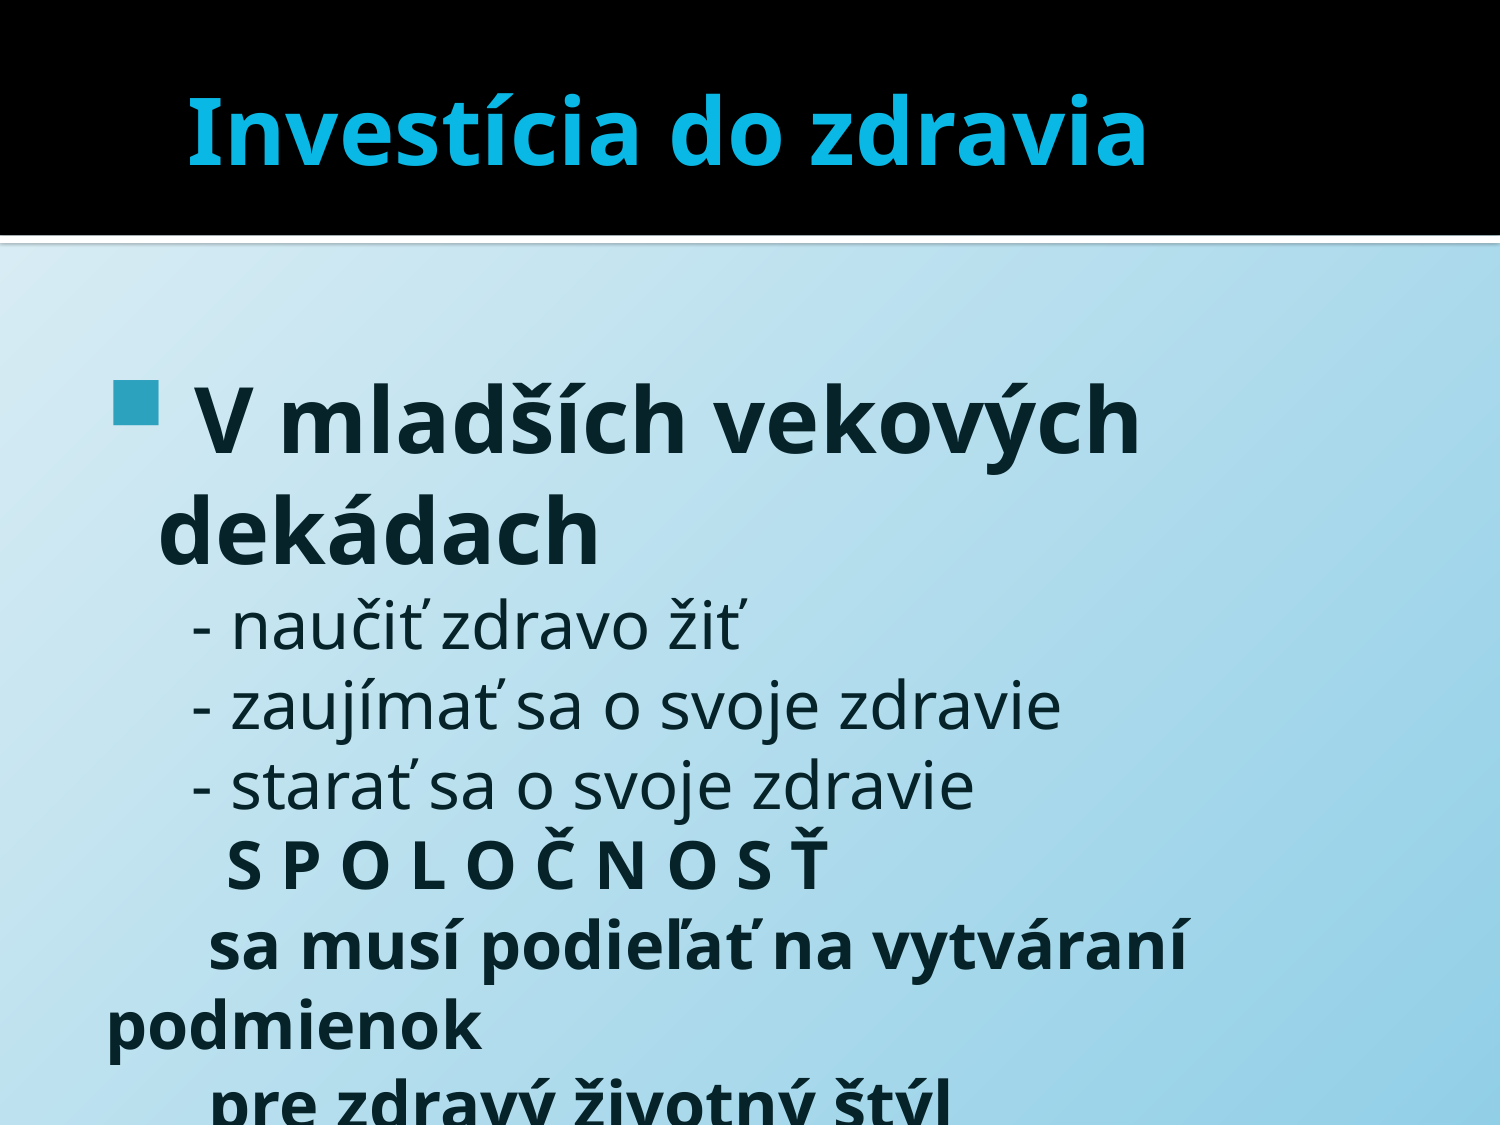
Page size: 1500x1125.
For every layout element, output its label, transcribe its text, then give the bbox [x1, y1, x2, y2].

title Investícia do zdravia [75, 25, 1425, 231]
list V mladších vekových dekádach - naučiť zdravo žiť - zaujímať sa o svoje zdravie - starať sa o svoje zdravie S P O L O Č N O S Ť sa musí podieľať na vytváraní podmienok pre zdravý životný štýl [76, 338, 1427, 1011]
